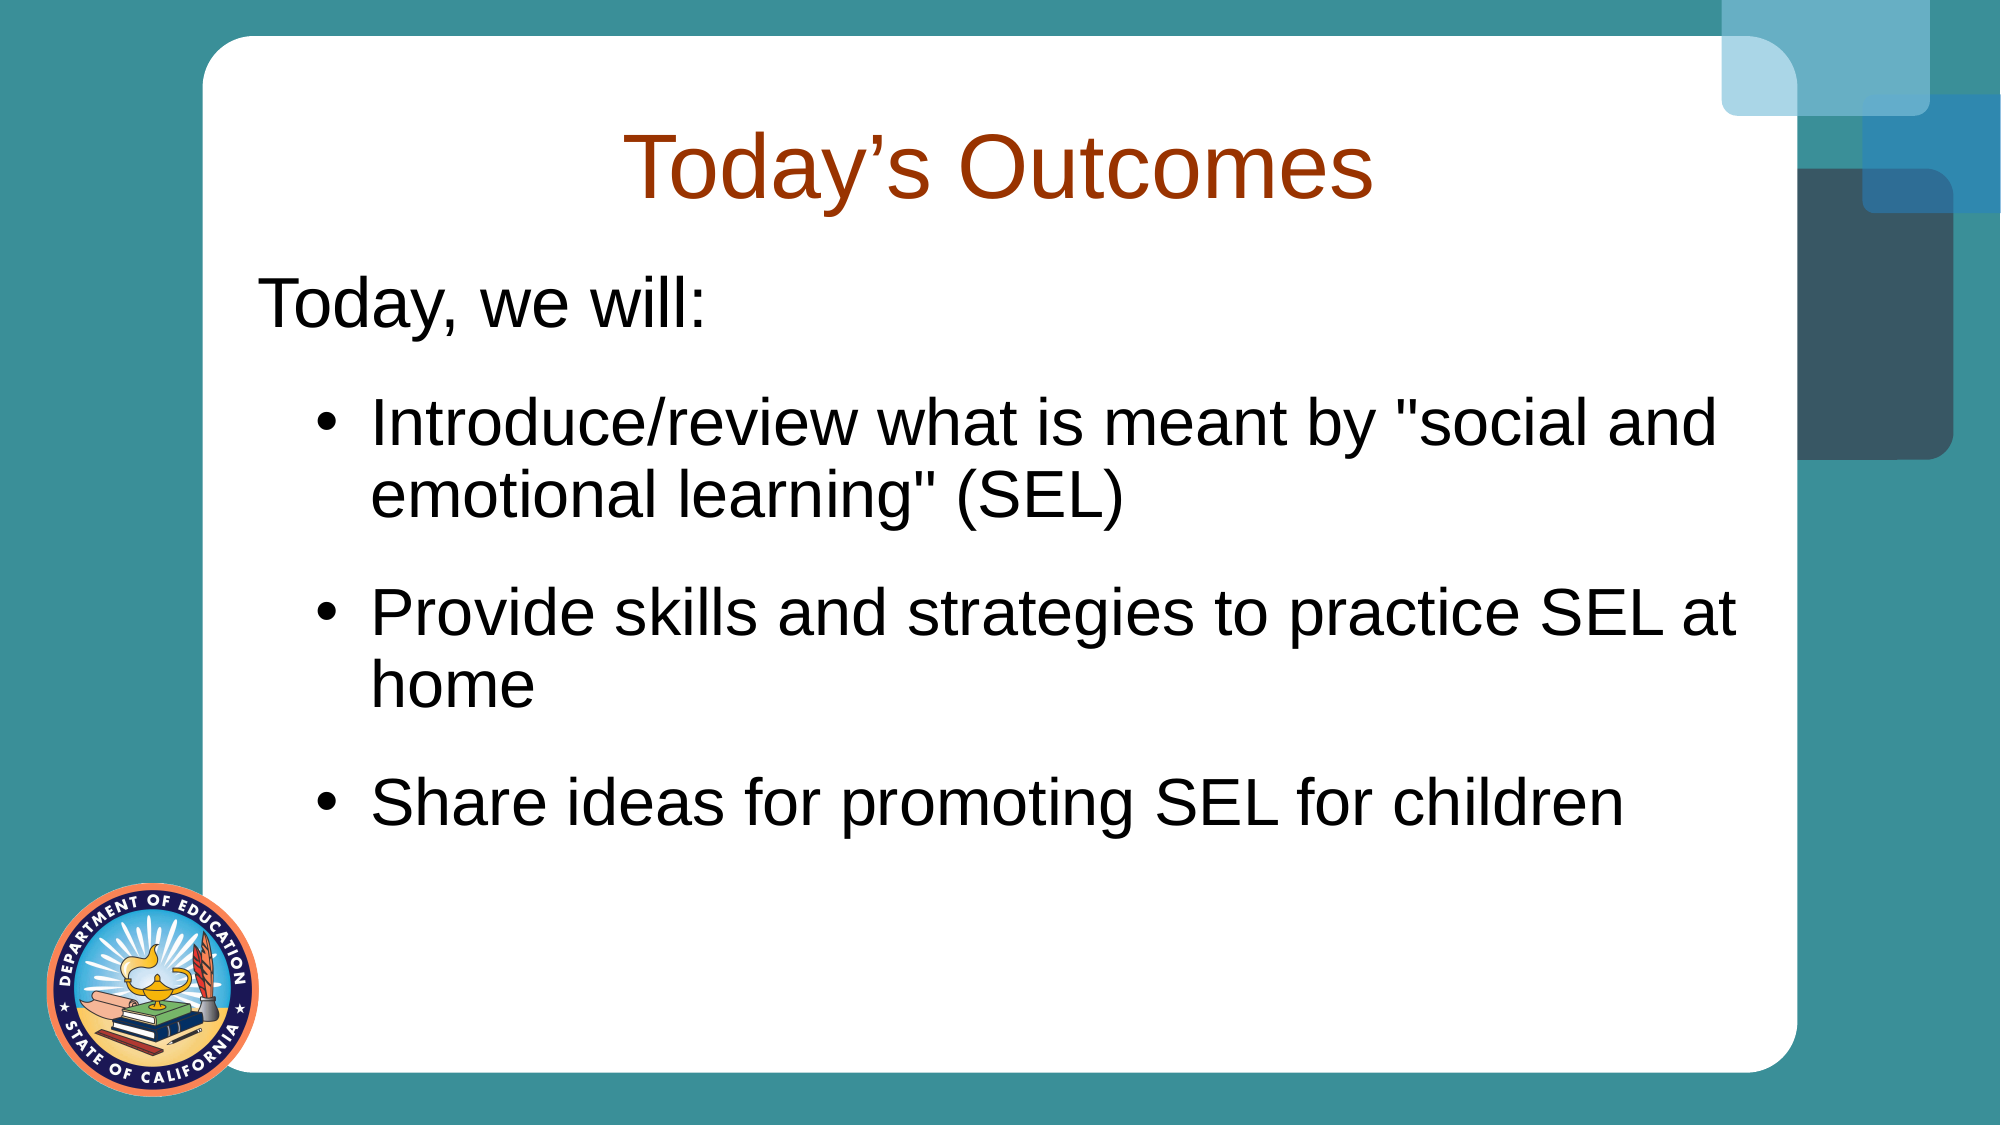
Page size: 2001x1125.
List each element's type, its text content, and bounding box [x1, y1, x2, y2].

title Today’s Outcomes [222, 59, 1778, 278]
list Today, we will: Introduce/review what is meant by "social and emotional learning" (SEL) Provide skills and strategies to practice SEL at home Share ideas for promoting SEL for children [242, 258, 1757, 973]
picture [46, 883, 259, 1097]
